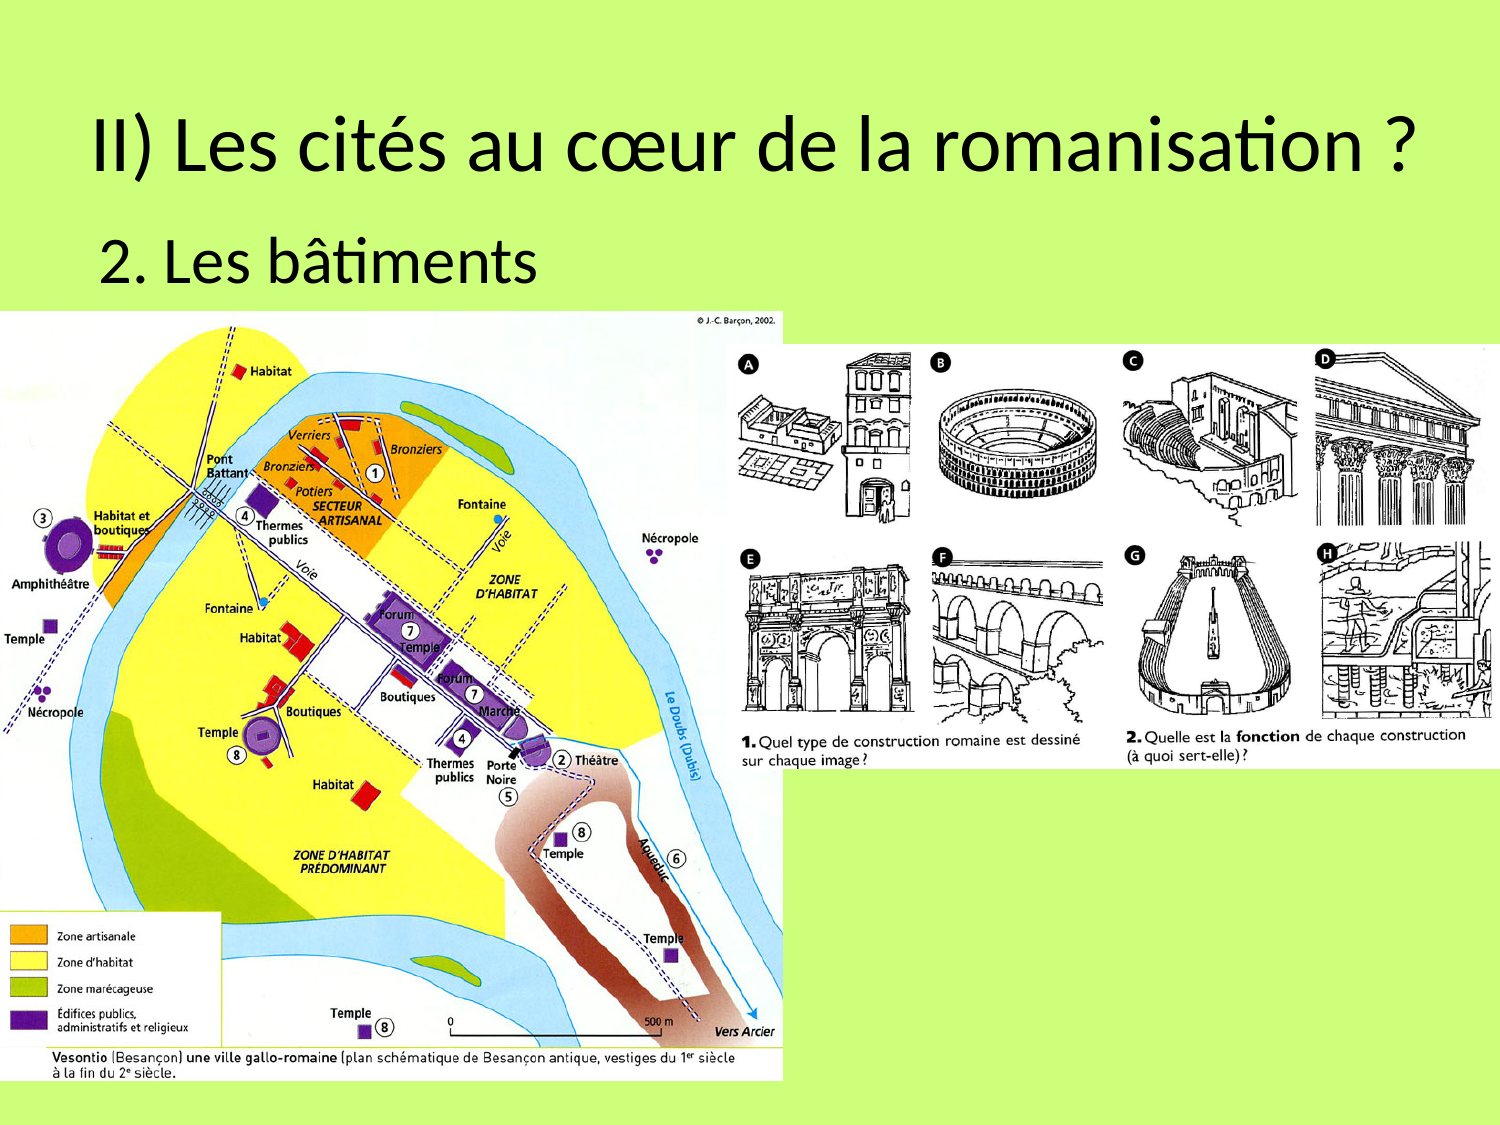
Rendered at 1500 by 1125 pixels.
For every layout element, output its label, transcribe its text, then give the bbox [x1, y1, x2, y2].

picture [0, 311, 1500, 1081]
title II) Les cités au cœur de la romanisation ? [41, 45, 1473, 233]
list 2. Les bâtiments [83, 209, 1481, 342]
